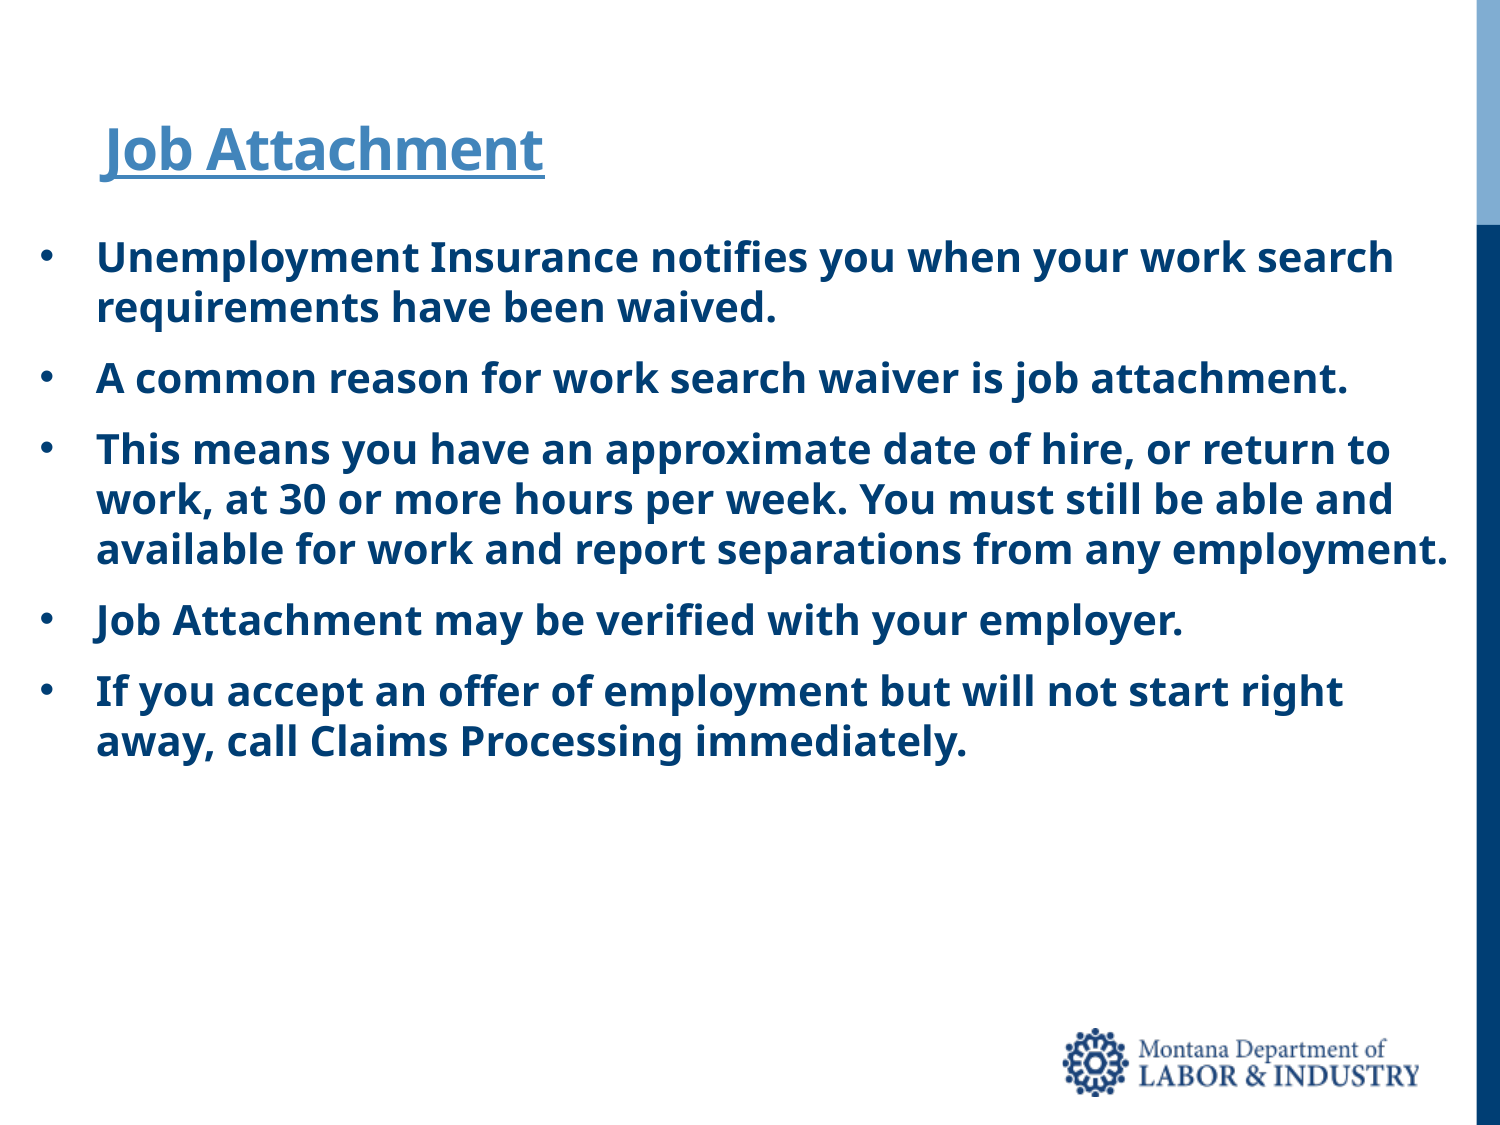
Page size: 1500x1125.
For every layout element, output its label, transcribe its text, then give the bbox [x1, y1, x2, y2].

title Job Attachment [89, 98, 1384, 190]
list Unemployment Insurance notifies you when your work search requirements have been waived. A common reason for work search waiver is job attachment. This means you have an approximate date of hire, or return to work, at 30 or more hours per week. You must still be able and available for work and report separations from any employment. Job Attachment may be verified with your employer. If you accept an offer of employment but will not start right away, call Claims Processing immediately. [24, 222, 1476, 821]
